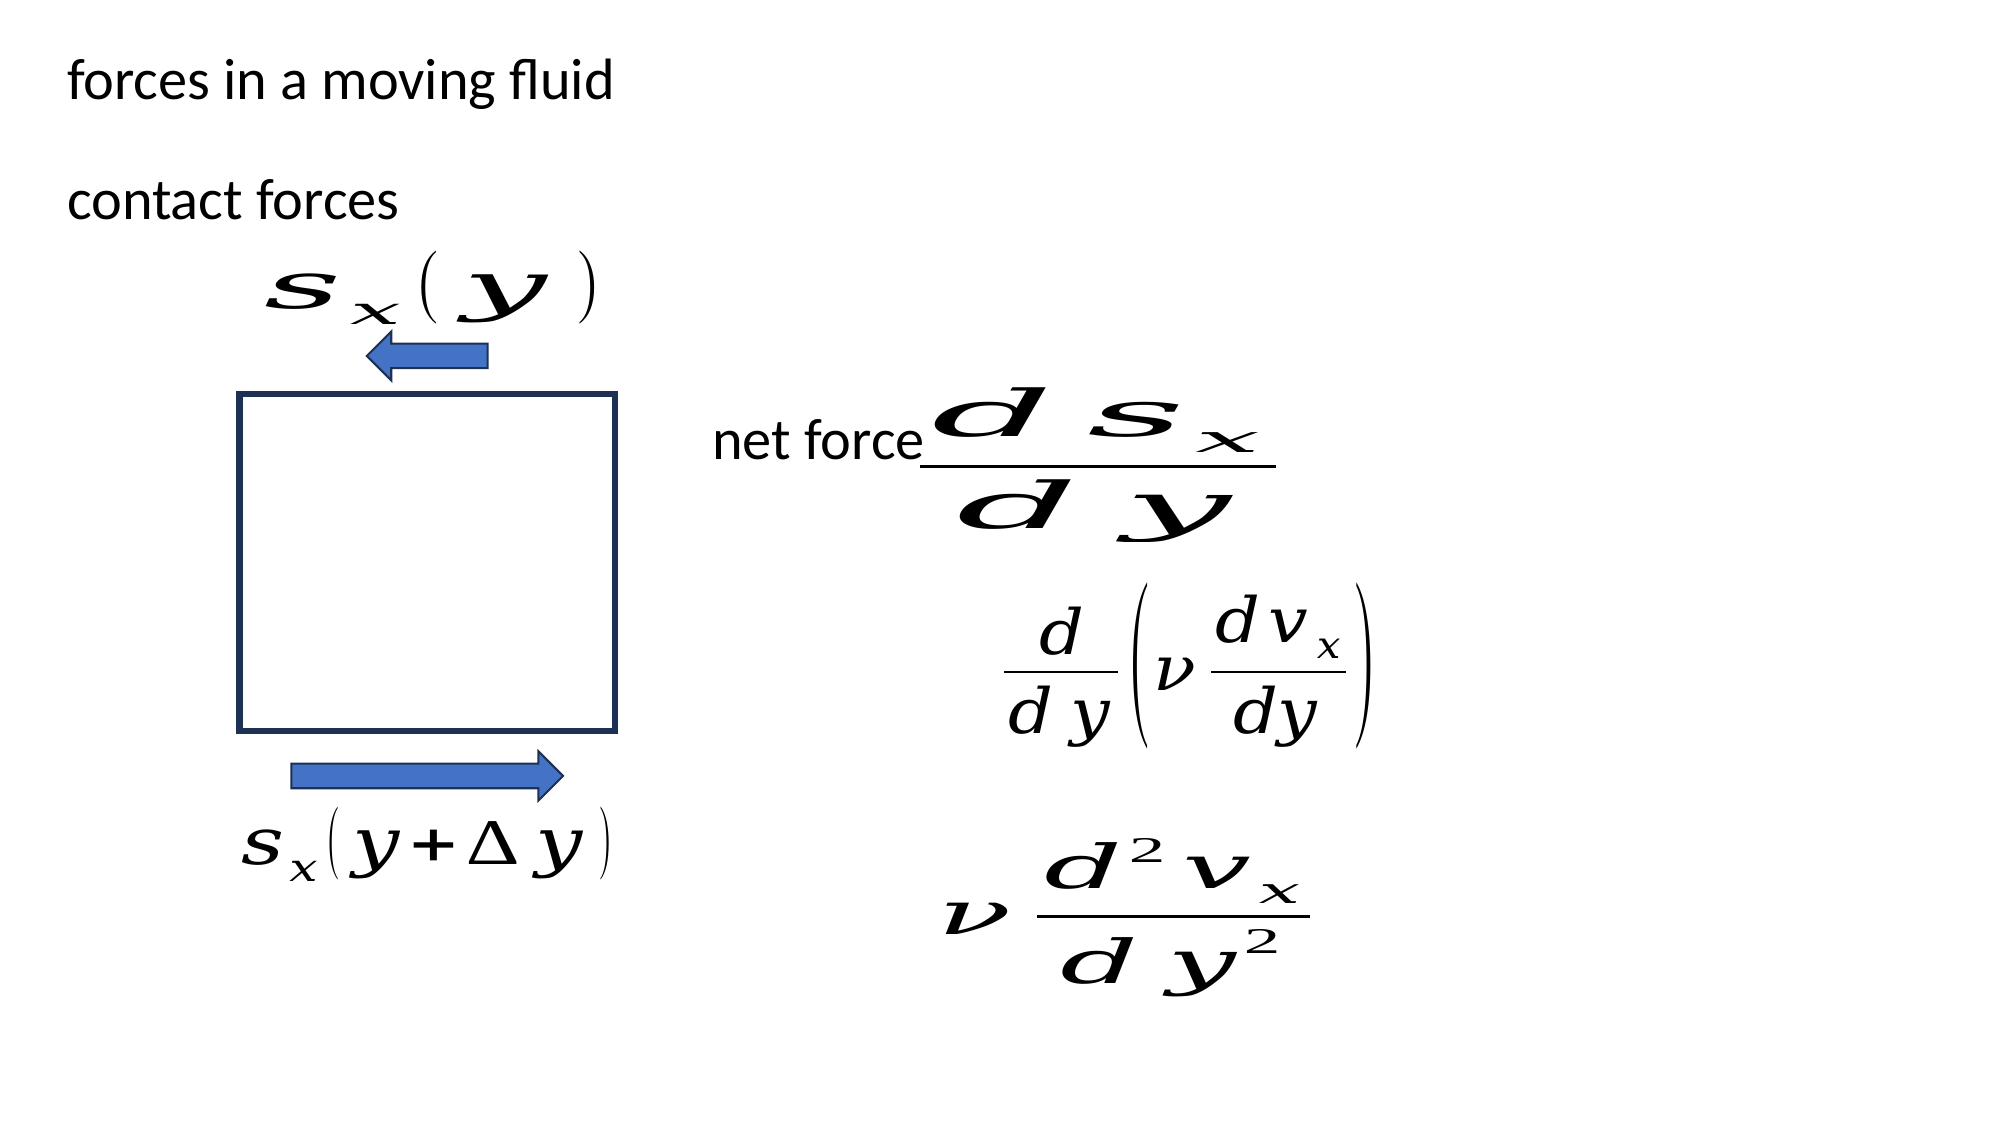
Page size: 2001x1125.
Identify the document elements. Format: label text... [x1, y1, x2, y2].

text_box [290, 748, 565, 804]
text_box net force [697, 393, 1761, 549]
text_box forces in a moving fluid [52, 33, 1824, 189]
text_box [238, 393, 616, 732]
text_box [365, 328, 489, 383]
text_box contact forces [52, 153, 459, 309]
